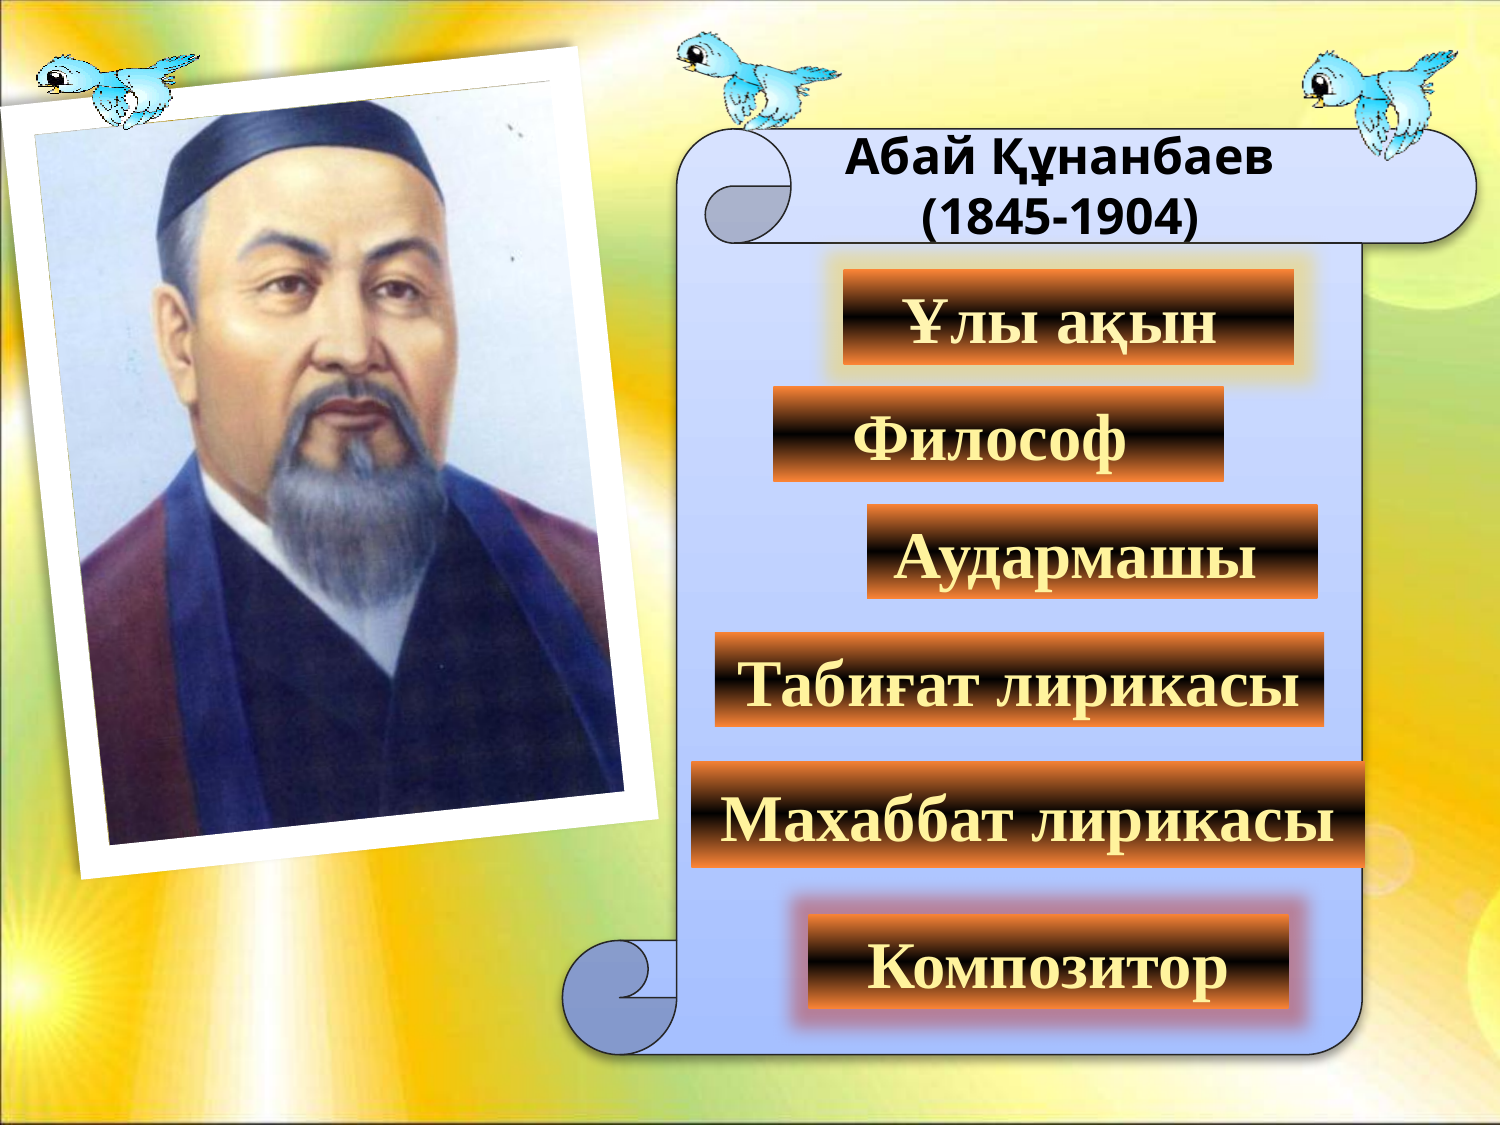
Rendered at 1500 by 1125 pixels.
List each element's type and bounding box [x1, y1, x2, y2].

picture [656, 25, 847, 140]
picture [23, 34, 589, 821]
list [0, 0, 1500, 1125]
picture [1288, 23, 1470, 173]
